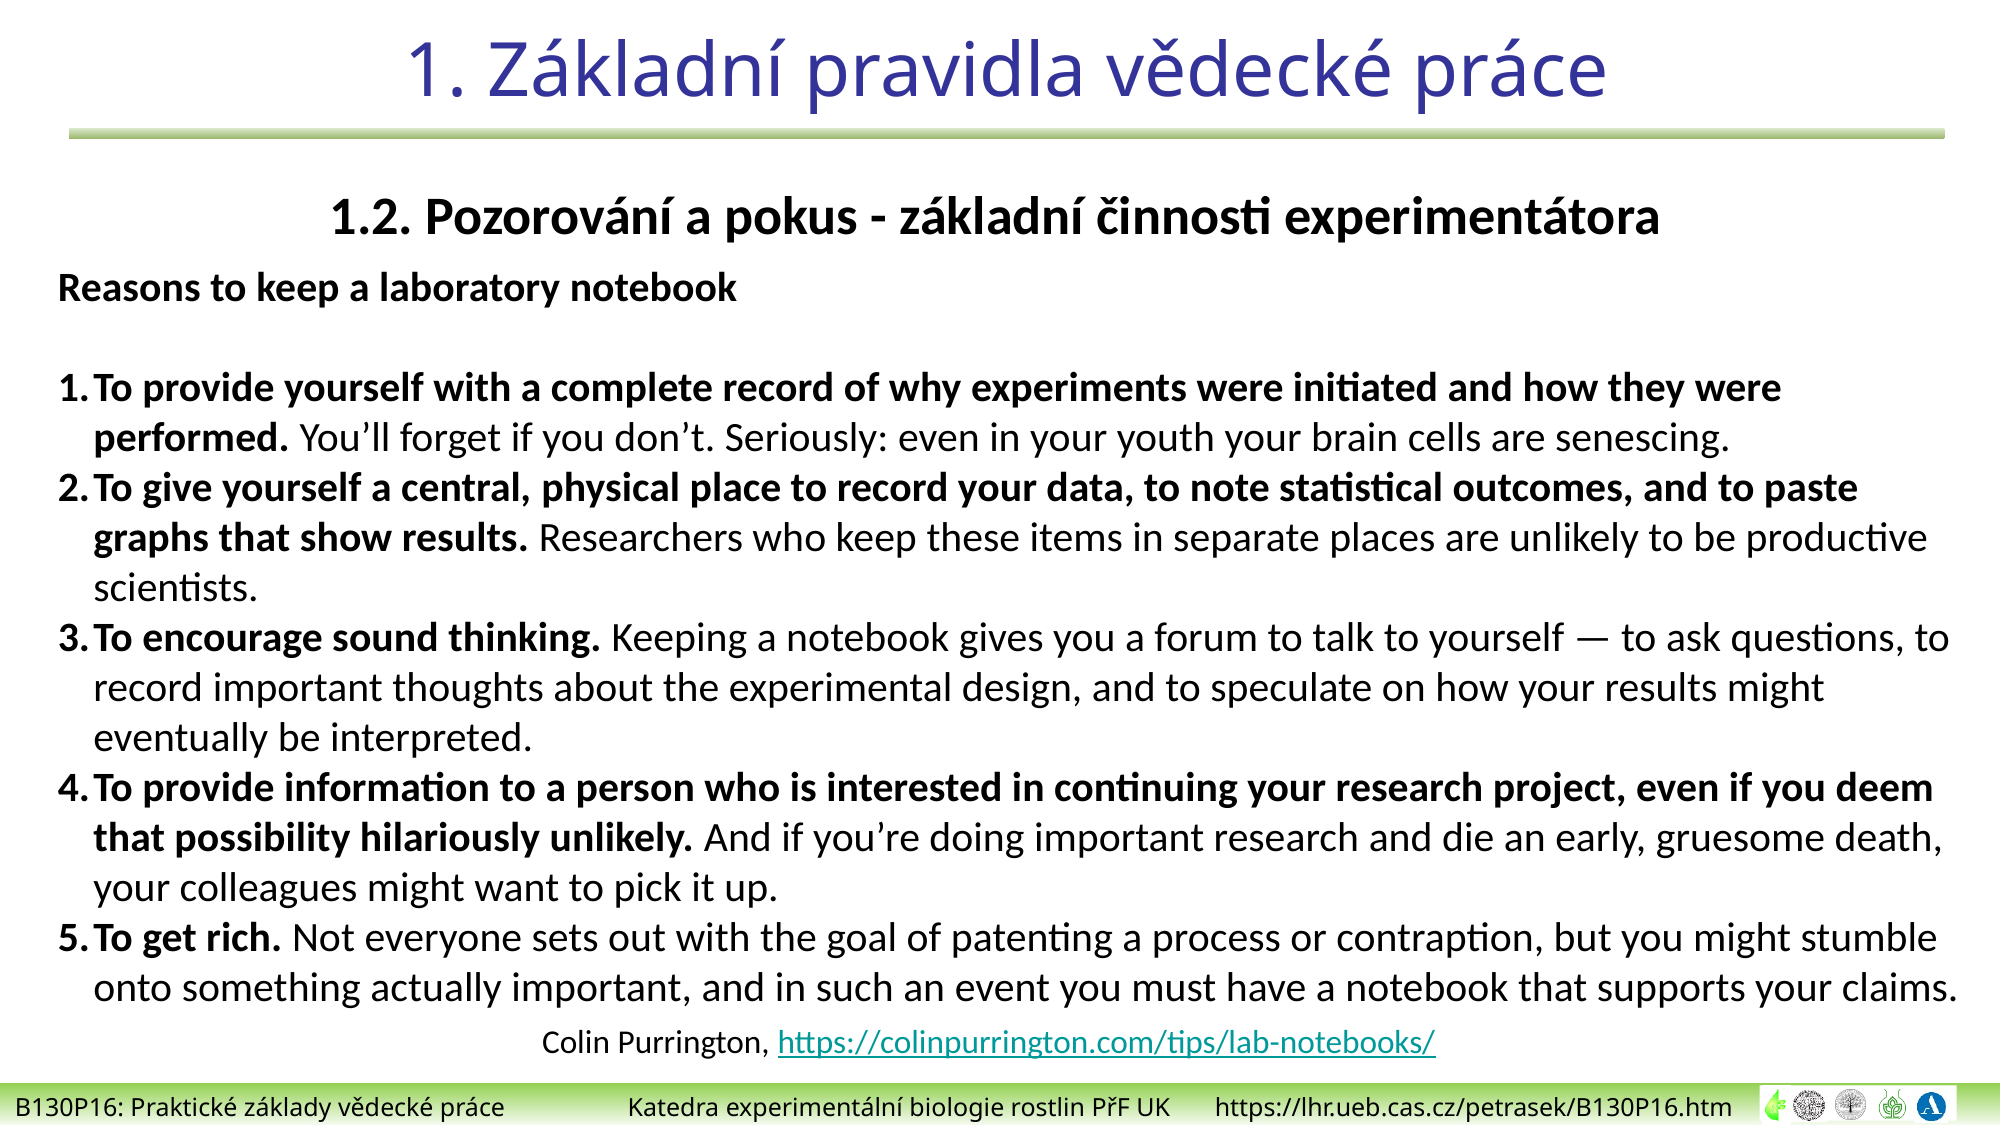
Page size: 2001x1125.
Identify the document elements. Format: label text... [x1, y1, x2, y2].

text_box 1. Základní pravidla vědecké práce [390, 14, 1624, 120]
text_box 1.2. Pozorování a pokus - základní činnosti experimentátora [314, 172, 1709, 253]
text_box Reasons to keep a laboratory notebook To provide yourself with a complete record of why experiments were initiated and how they were performed. You’ll forget if you don’t. Seriously: even in your youth your brain cells are senescing. To give yourself a central, physical place to record your data, to note statistical outcomes, and to paste graphs that show results. Researchers who keep these items in separate places are unlikely to be productive scientists. To encourage sound thinking. Keeping a notebook gives you a forum to talk to yourself — to ask questions, to record important thoughts about the experimental design, and to speculate on how your results might eventually be interpreted. To provide information to a person who is interested in continuing your research project, even if you deem that possibility hilariously unlikely. And if you’re doing important research and die an early, gruesome death, your colleagues might want to pick it up. To get rich. Not everyone sets out with the goal of patenting a process or contraption, but you might stumble onto something actually important, and in such an event you must have a notebook that supports your claims. [43, 252, 1981, 1018]
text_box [0, 1083, 2000, 1125]
text_box [66, 125, 1948, 141]
text_box Colin Purrington, https://colinpurrington.com/tips/lab-notebooks/ [527, 1013, 1630, 1068]
